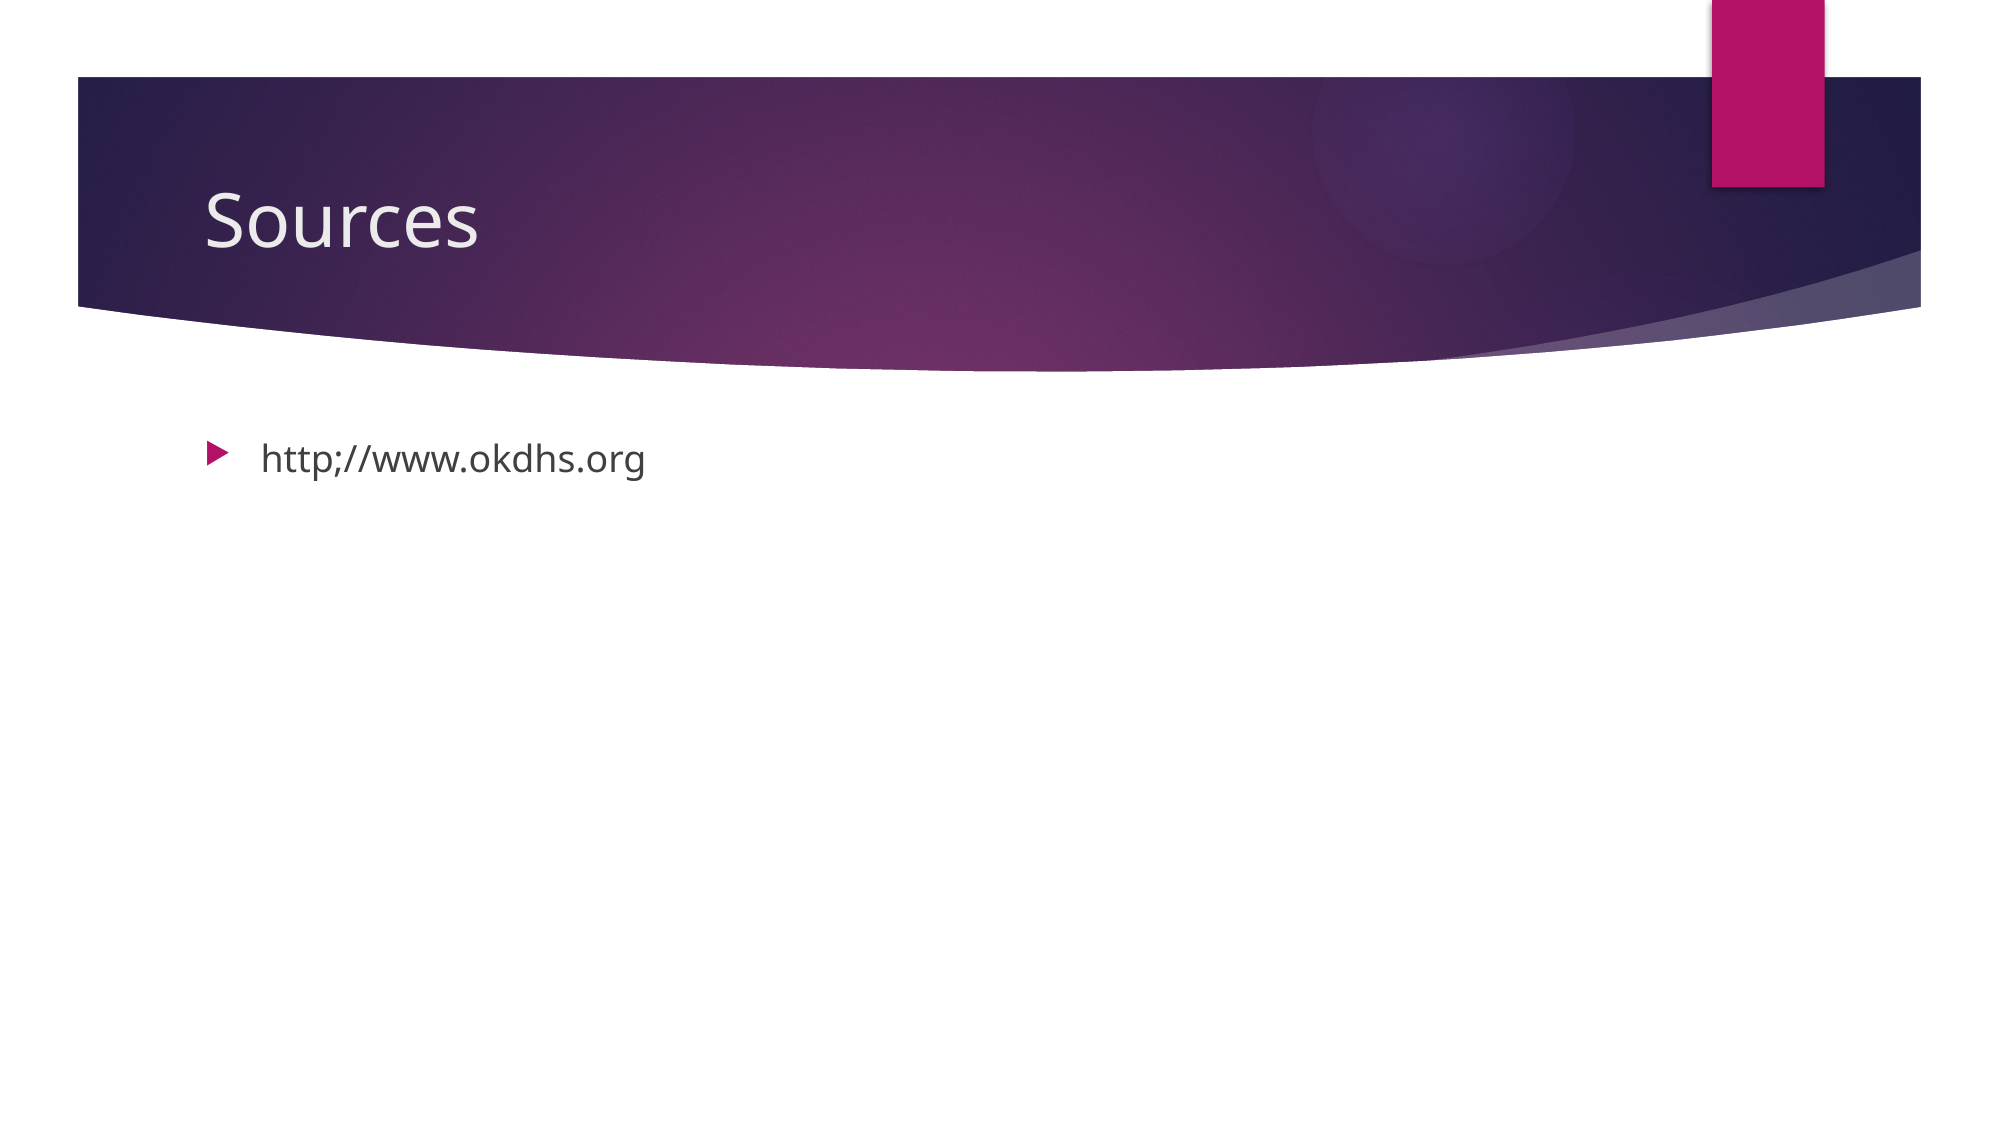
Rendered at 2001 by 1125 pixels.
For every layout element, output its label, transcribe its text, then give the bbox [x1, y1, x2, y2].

title Sources [189, 159, 1627, 276]
list http;//www.okdhs.org [189, 427, 1638, 988]
